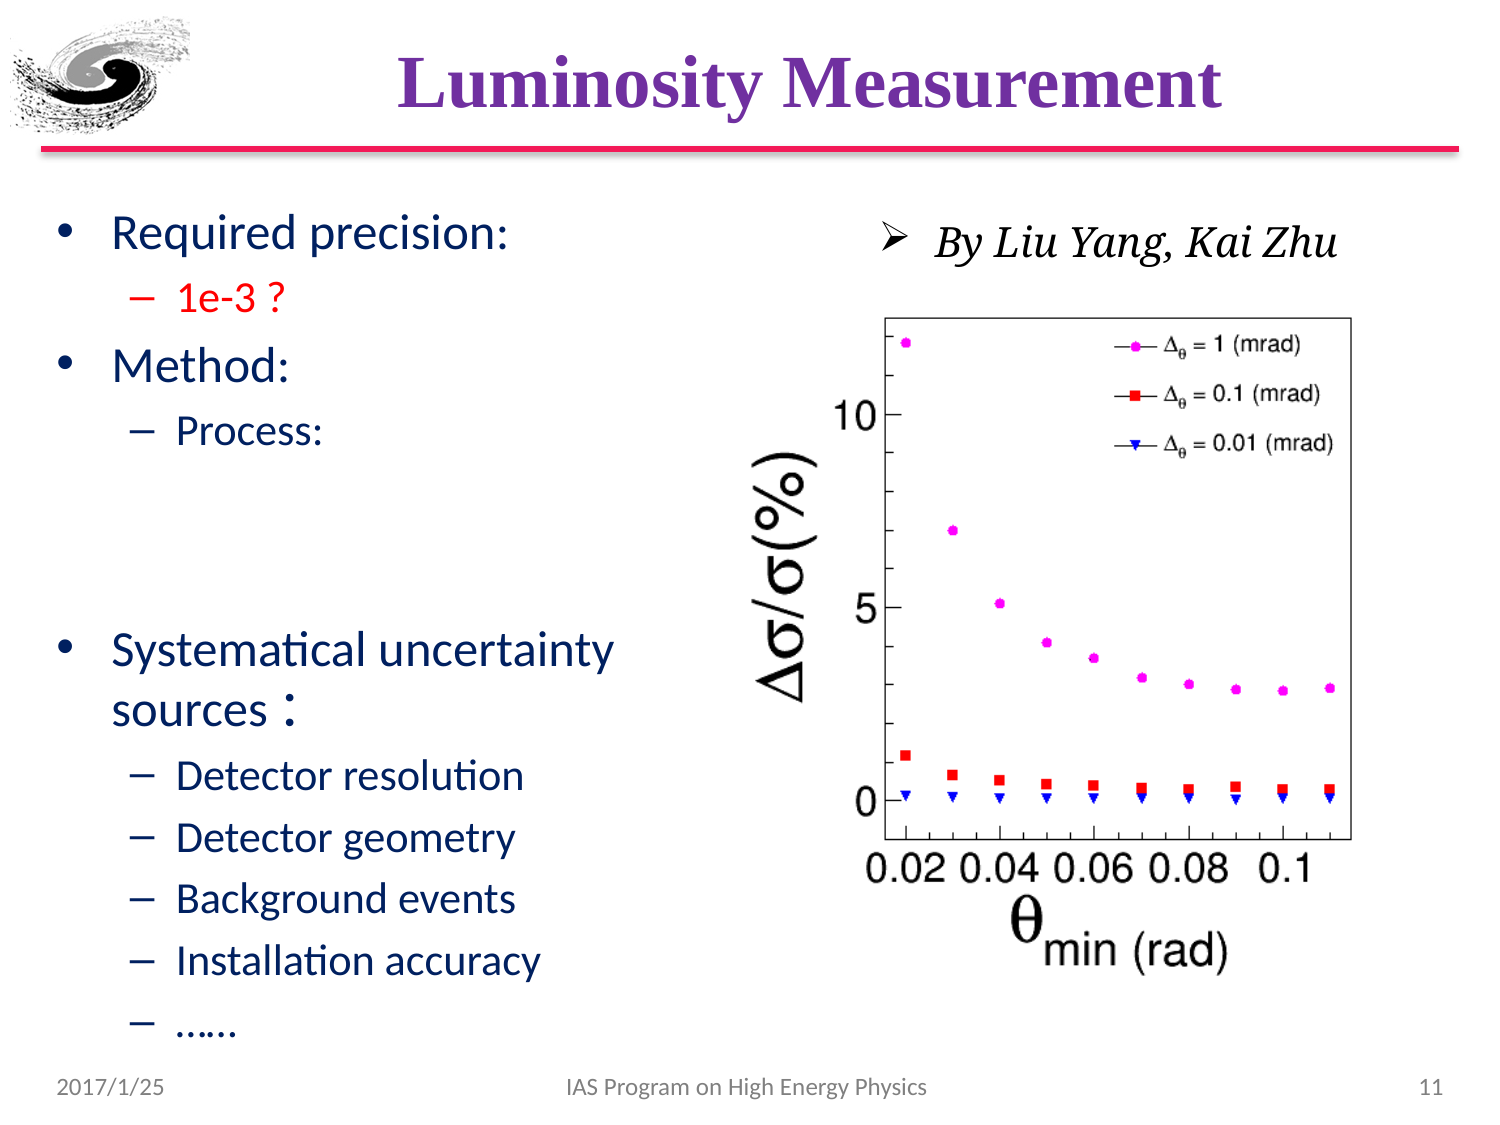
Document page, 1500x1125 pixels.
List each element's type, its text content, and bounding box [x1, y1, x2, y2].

footer IAS Program on High Energy Physics [512, 1058, 988, 1114]
title Luminosity Measurement [206, 19, 1414, 135]
slide_number 11 [1108, 1058, 1459, 1114]
text_box By Liu Yang, Kai Zhu [863, 208, 1354, 244]
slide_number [41, 1058, 392, 1114]
picture [732, 245, 1481, 986]
